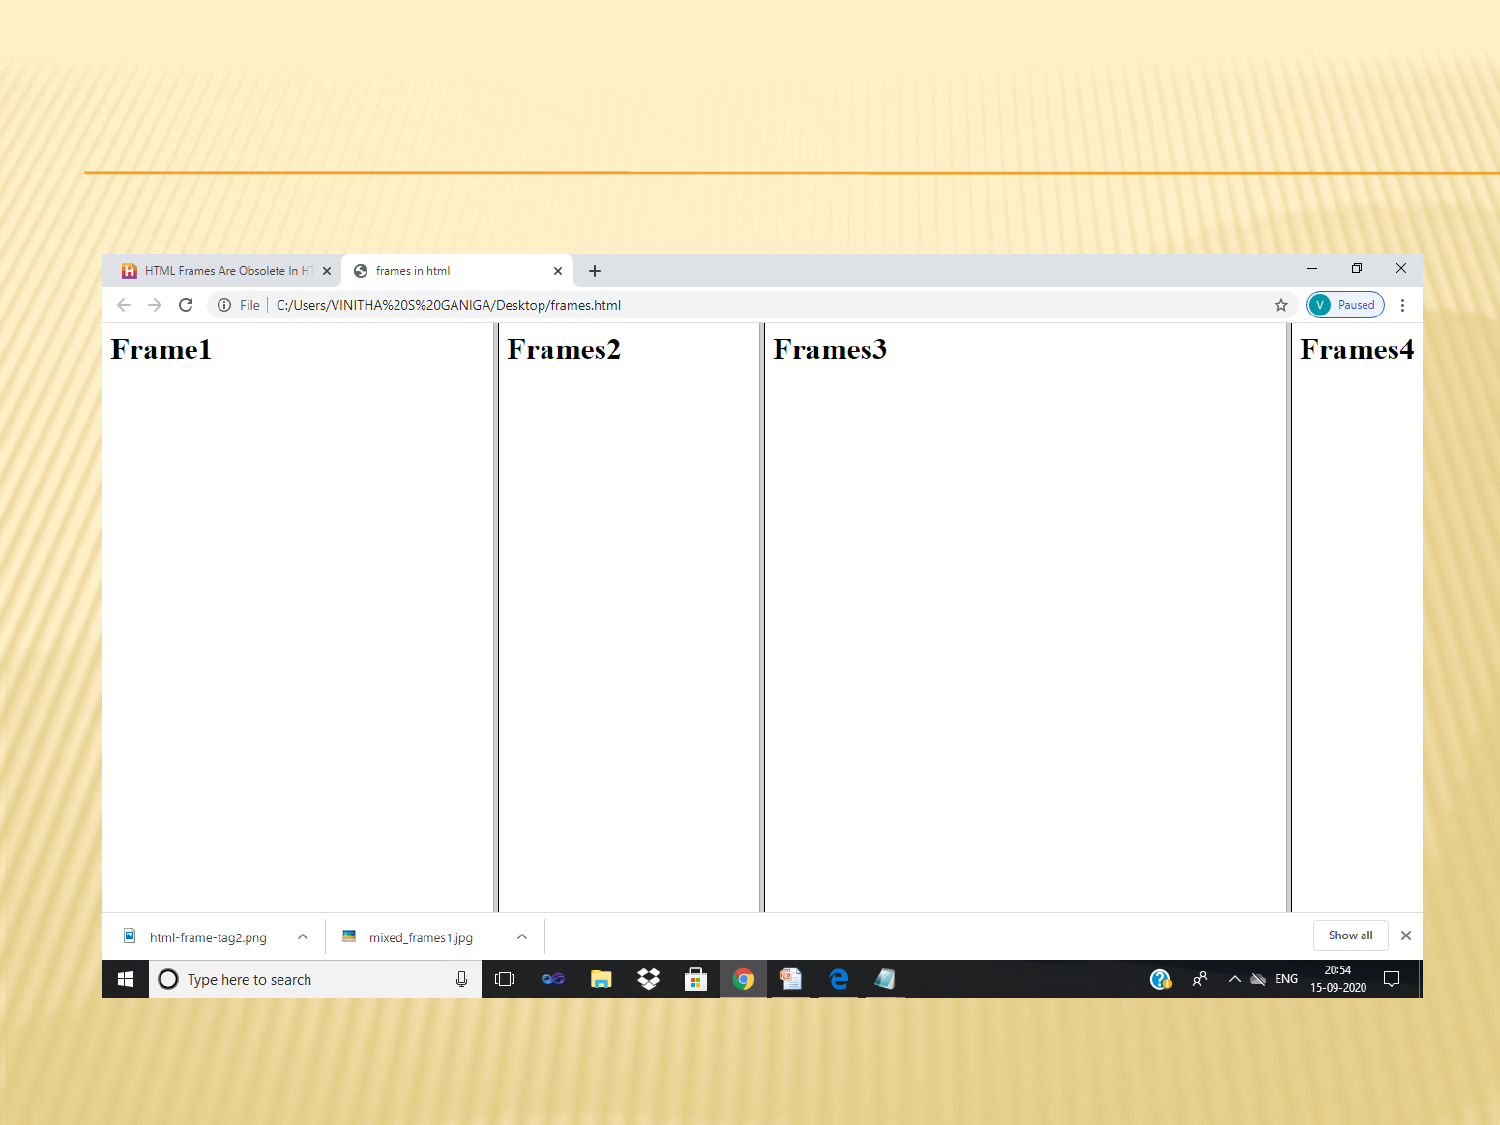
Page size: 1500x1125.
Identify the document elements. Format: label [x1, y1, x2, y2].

list [101, 254, 1424, 998]
